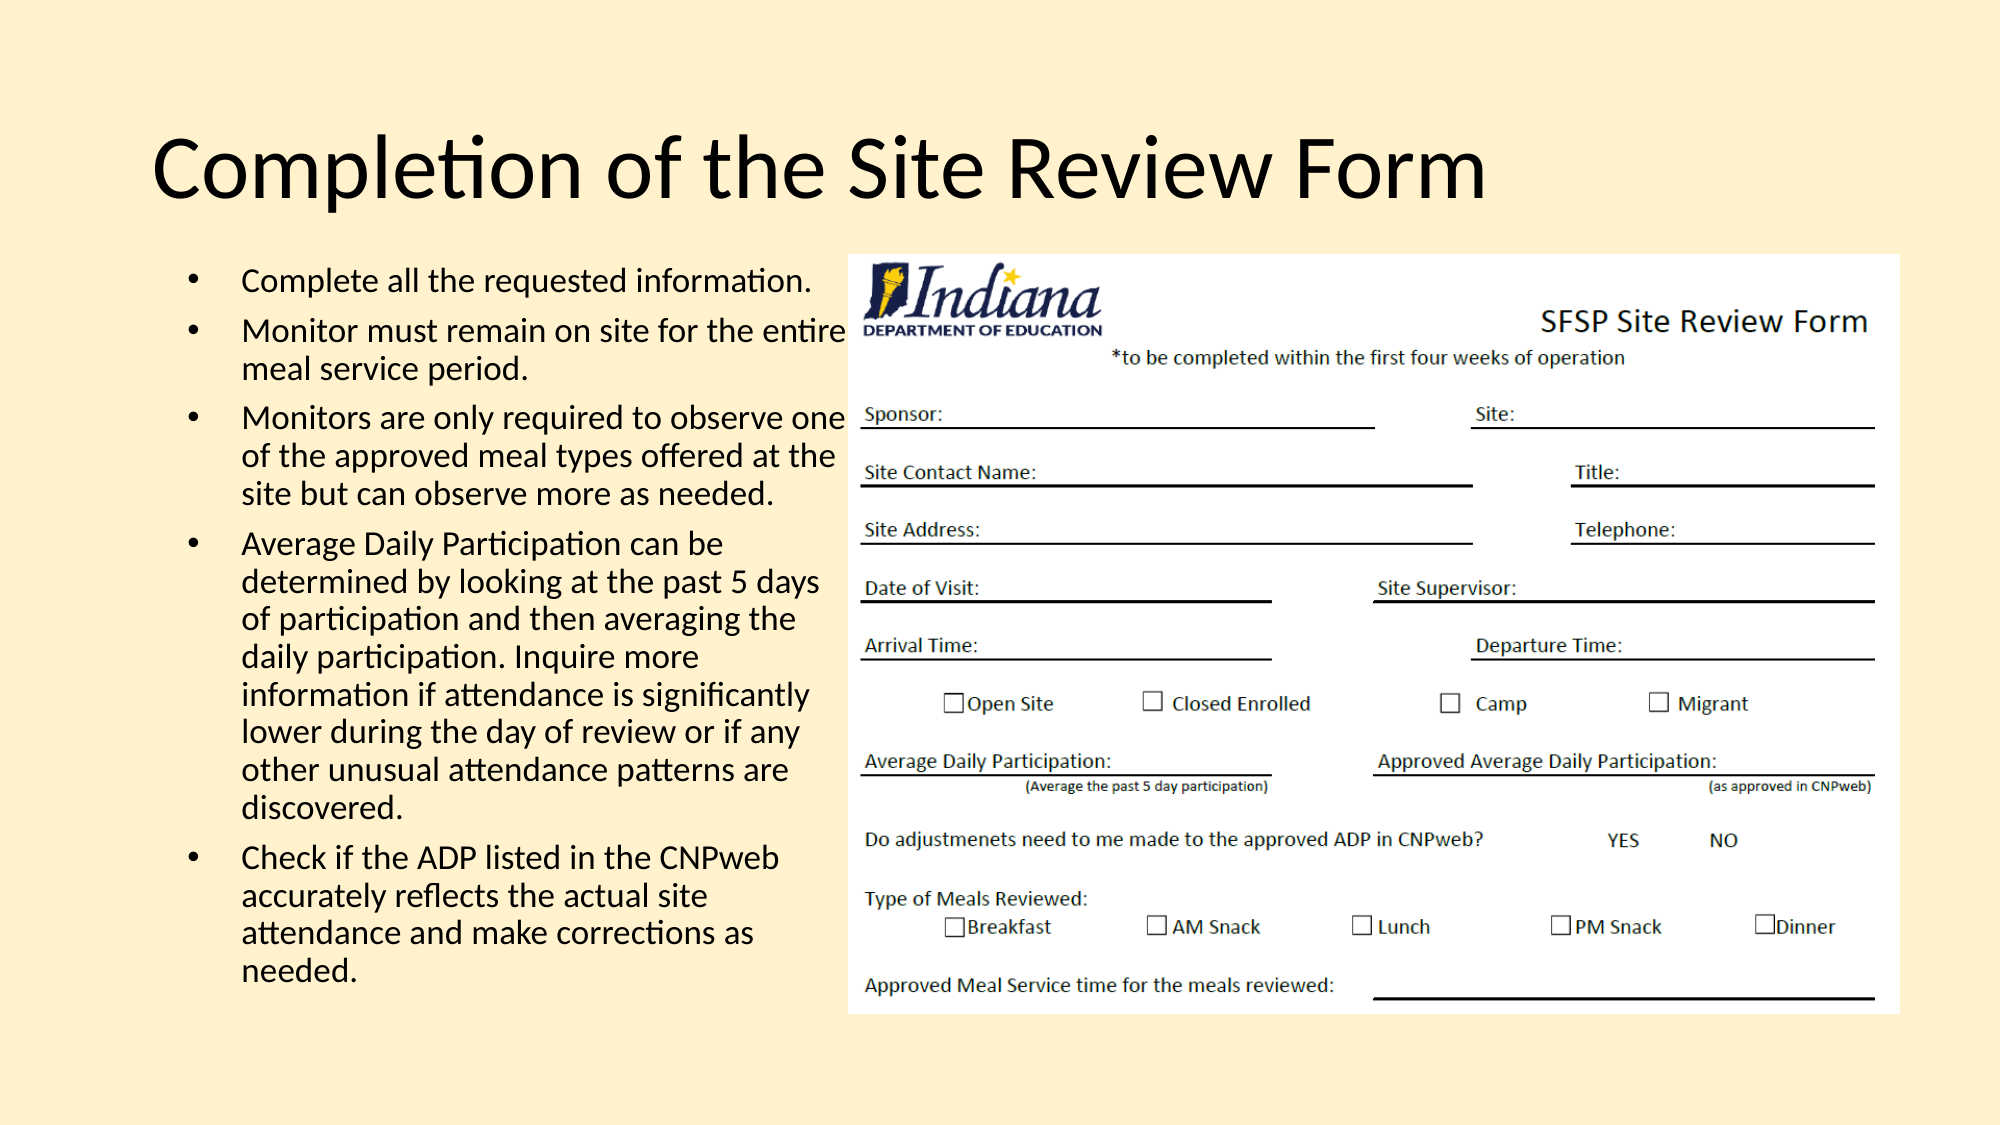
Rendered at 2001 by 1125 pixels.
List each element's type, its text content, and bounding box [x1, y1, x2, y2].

picture [848, 254, 1900, 1014]
list Complete all the requested information. Monitor must remain on site for the entire meal service period. Monitors are only required to observe one of the approved meal types offered at the site but can observe more as needed. Average Daily Participation can be determined by looking at the past 5 days of participation and then averaging the daily participation. Inquire more information if attendance is significantly lower during the day of review or if any other unusual attendance patterns are discovered. Check if the ADP listed in the CNPweb accurately reflects the actual site attendance and make corrections as needed. [154, 254, 846, 1014]
title Completion of the Site Review Form [137, 59, 1863, 278]
